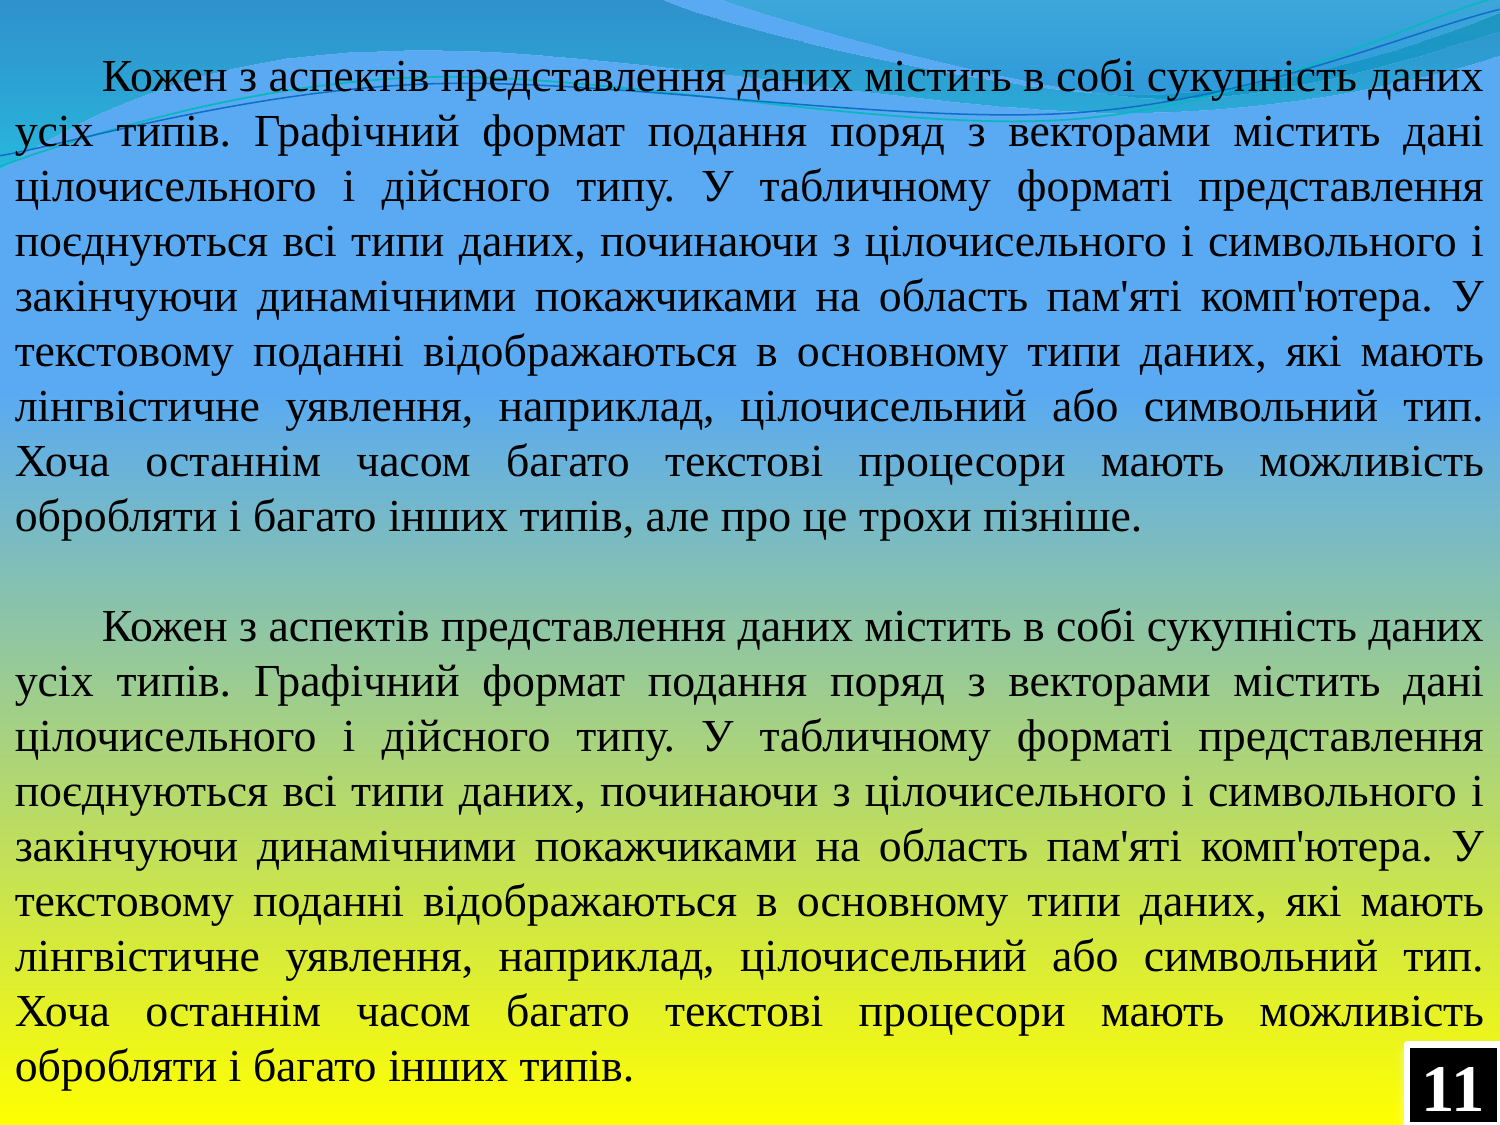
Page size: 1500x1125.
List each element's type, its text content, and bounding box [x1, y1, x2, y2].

text_box 11 [1404, 1098, 1500, 1125]
text_box Кожен з аспектів представлення даних містить в собі сукупність даних усіх типів. Графічний формат подання поряд з векторами містить дані цілочисельного і дійсного типу. У табличному форматі представлення поєднуються всі типи даних, починаючи з цілочисельного і символьного і закінчуючи динамічними покажчиками на область пам'яті комп'ютера. У текстовому поданні відображаються в основному типи даних, які мають лінгвістичне уявлення, наприклад, цілочисельний або символьний тип. Хоча останнім часом багато текстові процесори мають можливість обробляти і багато інших типів, але про це трохи пізніше. Кожен з аспектів представлення даних містить в собі сукупність даних усіх типів. Графічний формат подання поряд з векторами містить дані цілочисельного і дійсного типу. У табличному форматі представлення поєднуються всі типи даних, починаючи з цілочисельного і символьного і закінчуючи динамічними покажчиками на область пам'яті комп'ютера. У текстовому поданні відображаються в основному типи даних, які мають лінгвістичне уявлення, наприклад, цілочисельний або символьний тип. Хоча останнім часом багато текстові процесори мають можливість обробляти і багато інших типів. [0, 38, 1500, 1098]
